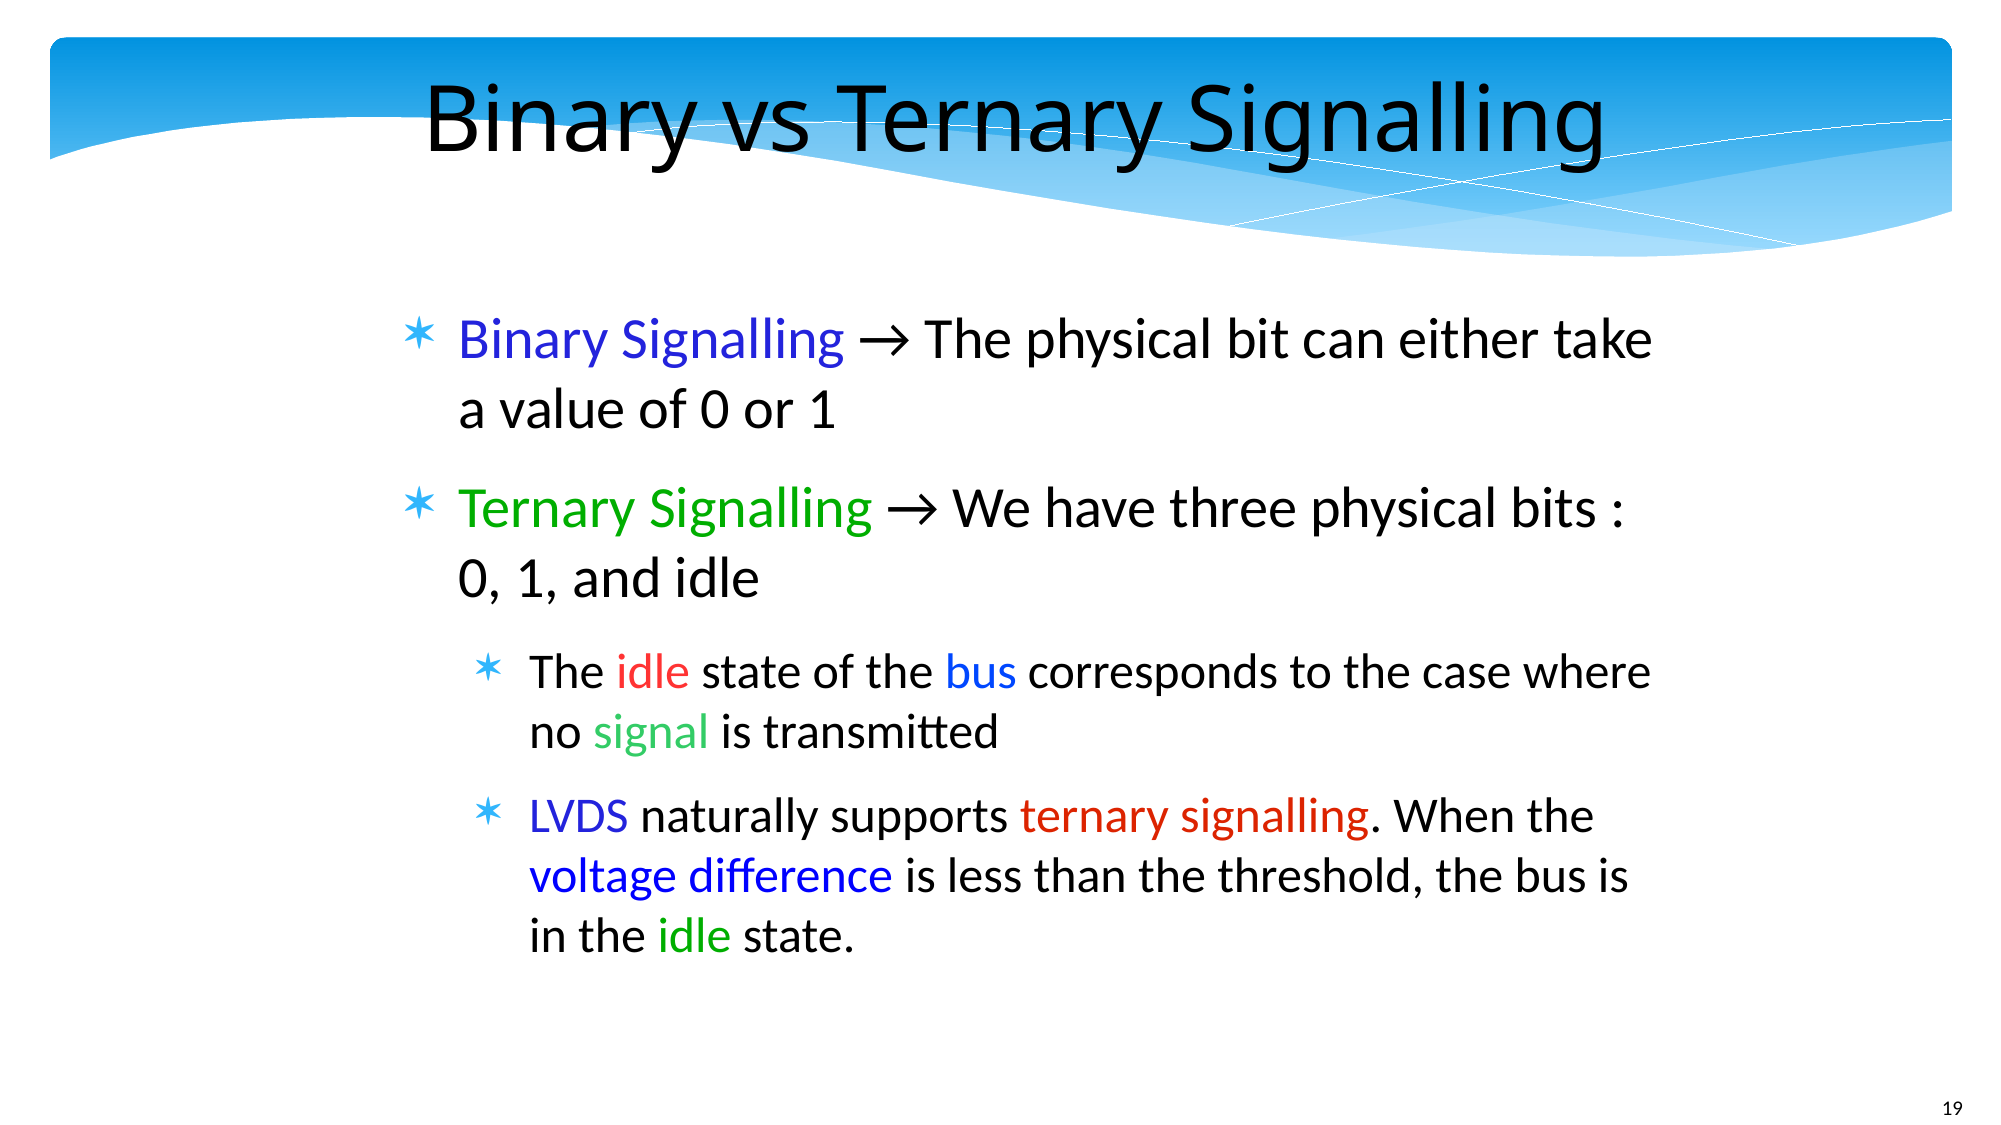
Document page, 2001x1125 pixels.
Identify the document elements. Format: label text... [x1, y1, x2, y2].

list Binary Signalling → The physical bit can either take a value of 0 or 1 Ternary Signalling → We have three physical bits : 0, 1, and idle The idle state of the bus corresponds to the case where no signal is transmitted LVDS naturally supports ternary signalling. When the voltage difference is less than the threshold, the bus is in the idle state. [387, 299, 1675, 1000]
title Binary vs Ternary Signalling [408, 37, 1625, 192]
